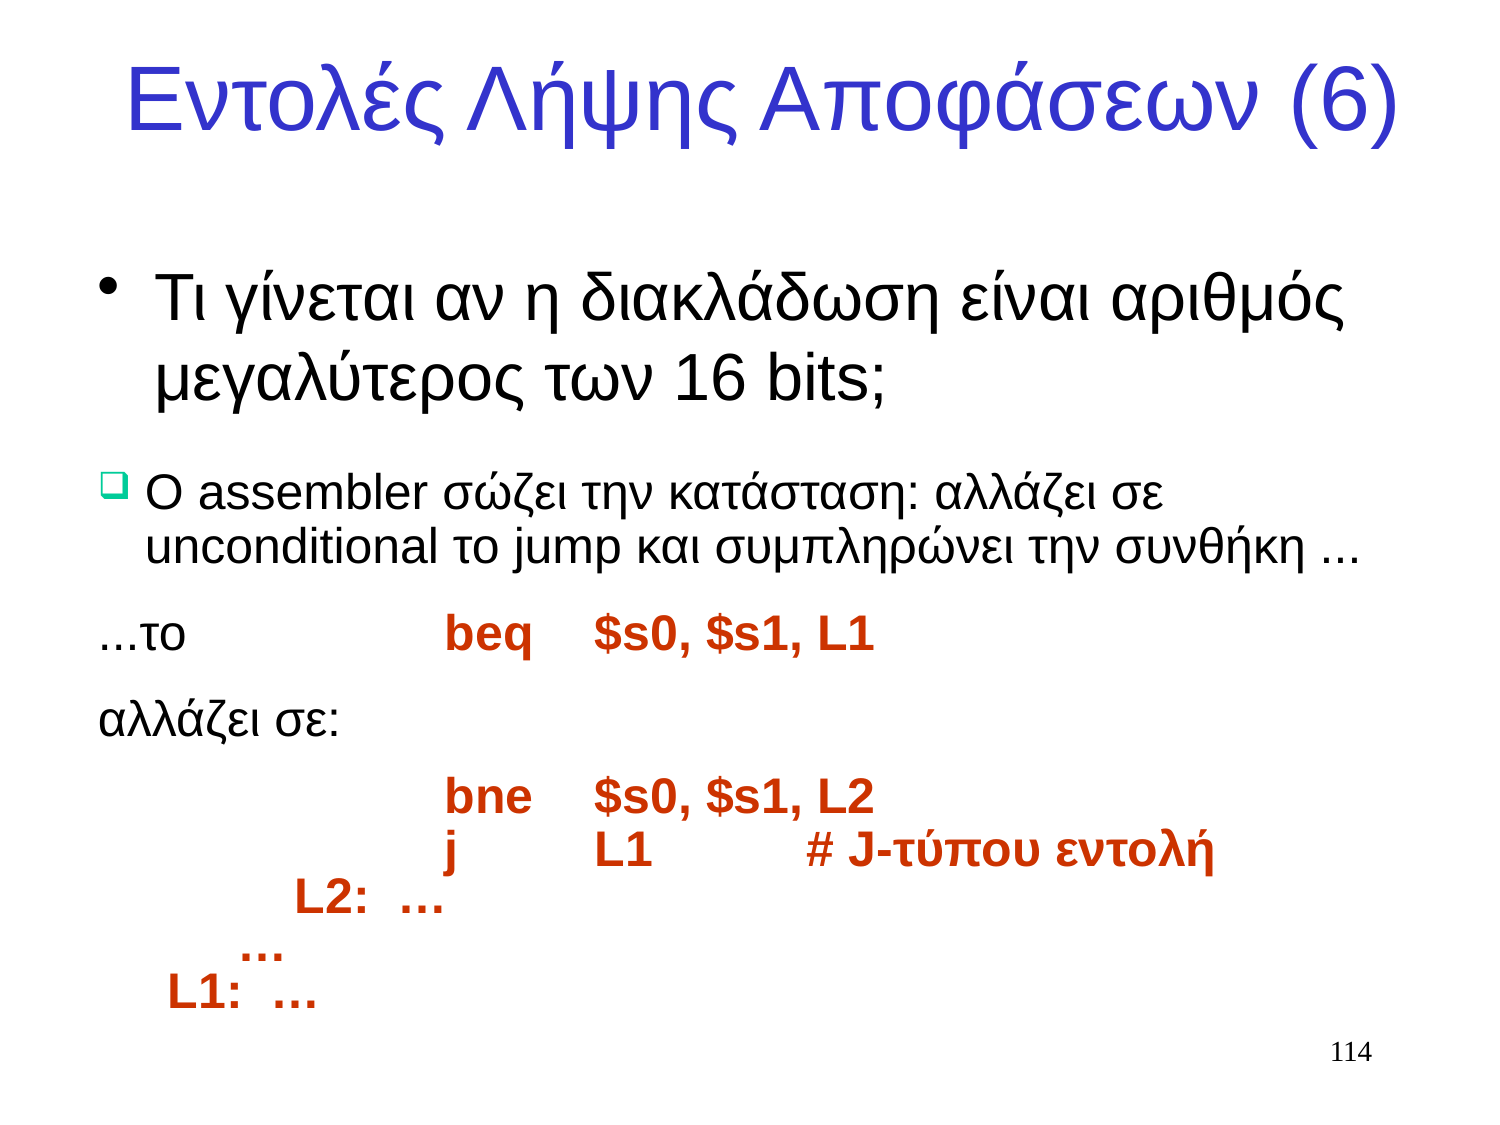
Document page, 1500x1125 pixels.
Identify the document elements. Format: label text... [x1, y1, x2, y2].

slide_number 114 [1074, 1024, 1388, 1101]
list Τι γίνεται αν η διακλάδωση είναι αριθμός μεγαλύτερος των 16 bits; [87, 249, 1376, 462]
text_box Ο assembler σώζει την κατάσταση: αλλάζει σε unconditional το jump και συμπληρώνει την συνθήκη ... ...το beq $s0, $s1, L1 αλλάζει σε: bne $s0, $s1, L2 j L1 # J-τύπου εντολή L2: … … L1: … [87, 462, 1438, 1017]
title Εντολές Λήψης Αποφάσεων (6) [87, 0, 1438, 188]
